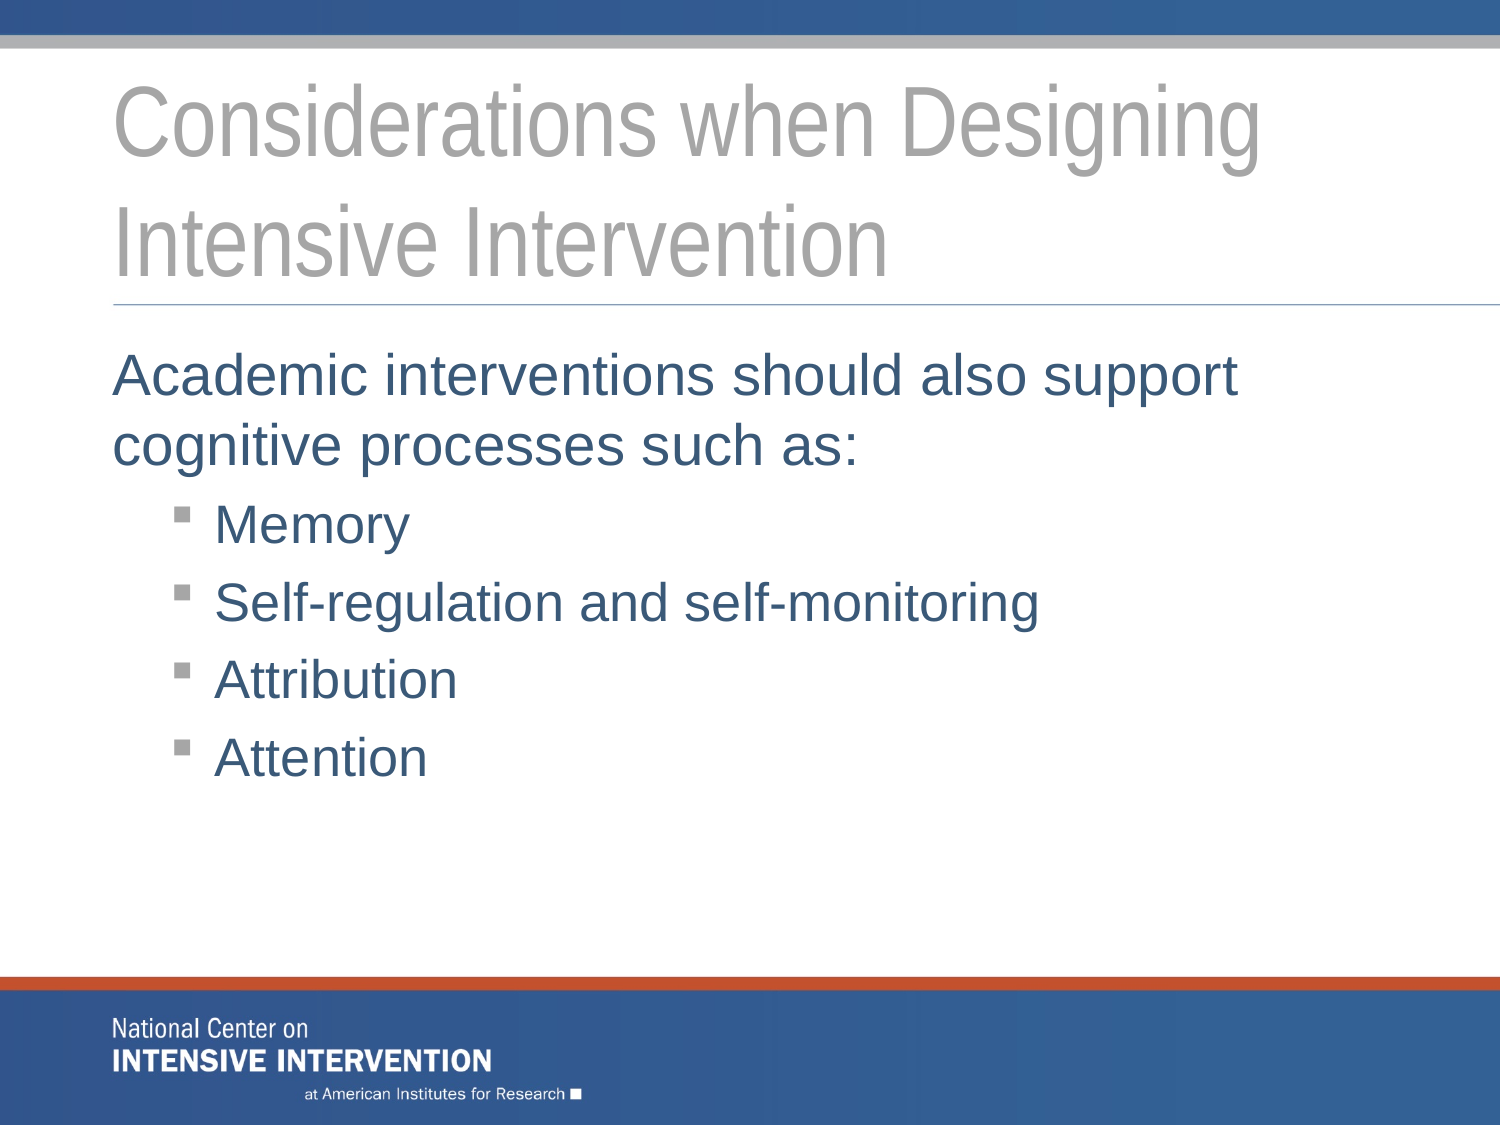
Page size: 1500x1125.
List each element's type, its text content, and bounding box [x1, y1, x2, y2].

list Academic interventions should also support cognitive processes such as: Memory Self-regulation and self-monitoring Attribution Attention [112, 336, 1463, 960]
picture [0, 0, 1500, 1125]
title Considerations when Designing Intensive Intervention [112, 51, 1463, 297]
